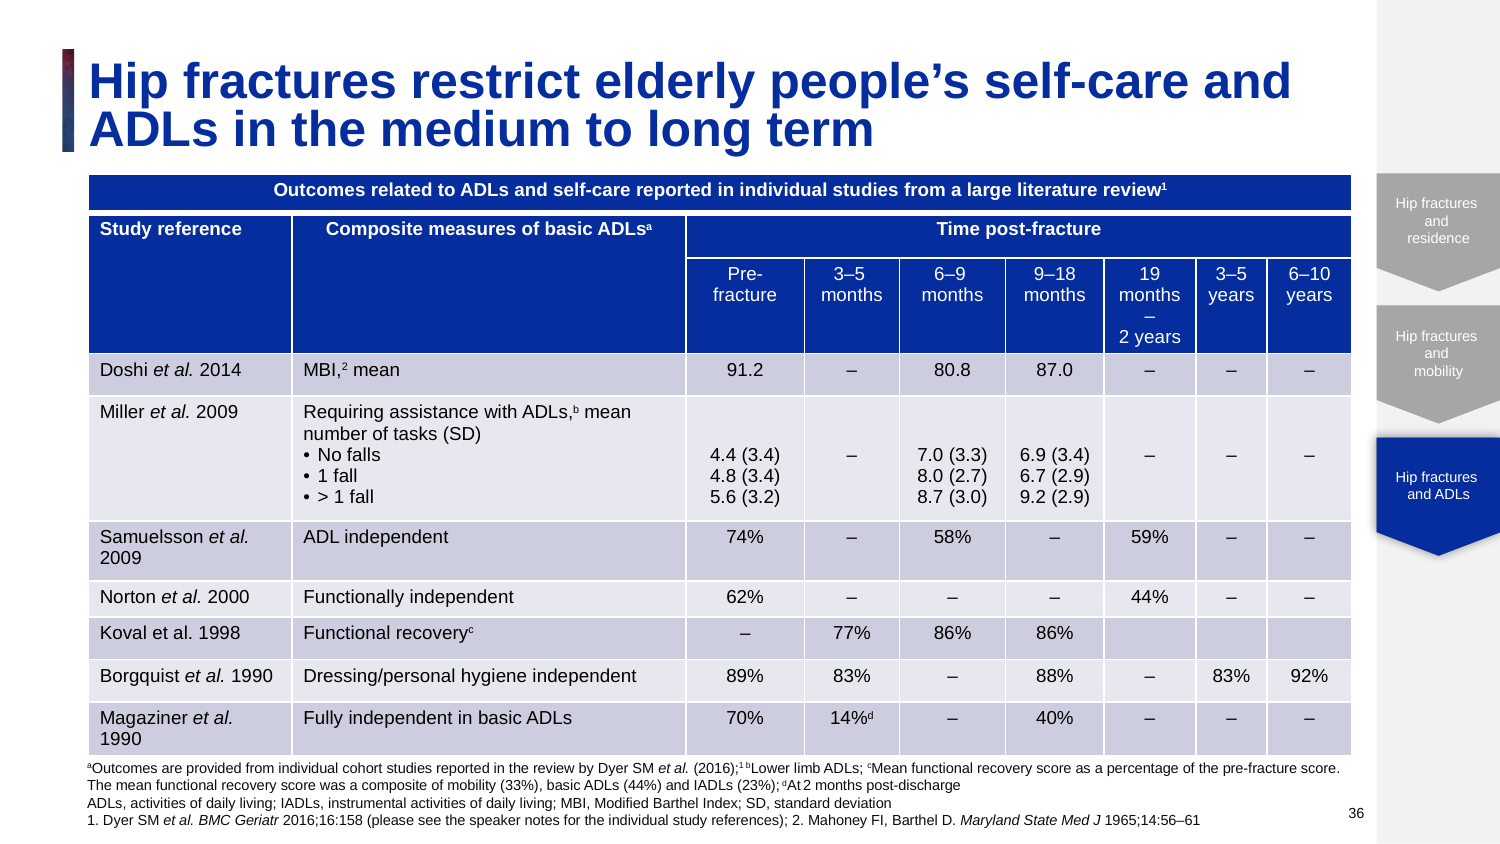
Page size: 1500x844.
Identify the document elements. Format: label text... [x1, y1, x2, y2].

table_cell 83% [805, 660, 899, 701]
table_cell 83% [1197, 660, 1266, 701]
table_cell Pre-fracture [687, 259, 804, 353]
table_cell [1105, 618, 1195, 659]
text_box [1353, 235, 1485, 399]
table_cell 77% [805, 618, 899, 659]
table_cell 87.0 [1006, 354, 1103, 395]
picture [62, 49, 73, 152]
table_cell – [1105, 703, 1195, 755]
table_cell 88% [1006, 660, 1103, 701]
table_cell 7.0 (3.3) 8.0 (2.7) 8.7 (3.0) [900, 397, 1005, 520]
table_cell – [1006, 582, 1103, 616]
slide_number 36 [1333, 796, 1454, 830]
table_cell 62% [687, 582, 804, 616]
table_cell 3–5 years [1197, 259, 1266, 353]
table_cell [1268, 618, 1351, 659]
table_cell – [805, 582, 899, 616]
table_cell – [805, 397, 899, 520]
table_cell – [900, 582, 1005, 616]
table_cell – [805, 354, 899, 395]
table_cell Requiring assistance with ADLs,b mean number of tasks (SD) No falls 1 fall > 1 fall [293, 397, 685, 520]
table_cell – [1268, 397, 1351, 520]
table_cell – [1197, 354, 1266, 395]
table_cell 9–18 months [1006, 259, 1103, 353]
table_cell 70% [687, 703, 804, 755]
table_cell Koval et al. 1998 [89, 618, 291, 659]
table_cell 6–10 years [1268, 259, 1351, 353]
table_cell Miller et al. 2009 [89, 397, 291, 520]
table_cell – [900, 660, 1005, 701]
table_cell Dressing/personal hygiene independent [293, 660, 685, 701]
table_cell 6–9 months [900, 259, 1005, 353]
table_cell – [1268, 703, 1351, 755]
table_cell ADL independent [293, 522, 685, 580]
table_cell – [1105, 354, 1195, 395]
table_cell – [1197, 397, 1266, 520]
table_cell 92% [1268, 660, 1351, 701]
table_cell [1197, 618, 1266, 659]
table_cell 4.4 (3.4) 4.8 (3.4) 5.6 (3.2) [687, 397, 804, 520]
table_cell 14%d [805, 703, 899, 755]
table_cell 86% [900, 618, 1005, 659]
table_cell – [1105, 397, 1195, 520]
table_cell – [1268, 582, 1351, 616]
table_cell 89% [687, 660, 804, 701]
title Hip fractures restrict elderly people’s self-care and ADLs in the medium to long term [73, 37, 1352, 180]
table_cell 6.9 (3.4) 6.7 (2.9) 9.2 (2.9) [1006, 397, 1103, 520]
table_cell 44% [1105, 582, 1195, 616]
table_cell Doshi et al. 2014 [89, 354, 291, 395]
table_cell – [1197, 703, 1266, 755]
table_cell – [687, 618, 804, 659]
table_cell – [1006, 522, 1103, 580]
table_cell Time post-fracture [687, 216, 1351, 257]
table_cell Samuelsson et al. 2009 [89, 522, 291, 580]
table_cell Fully independent in basic ADLs [293, 703, 685, 755]
text_box Hip fractures and ADLs [1375, 436, 1500, 557]
table_cell Functionally independent [293, 582, 685, 616]
table_cell – [1197, 582, 1266, 616]
table_cell Functional recoveryc [293, 618, 685, 659]
table_cell 3–5 months [805, 259, 899, 353]
table_cell – [900, 703, 1005, 755]
table_cell 80.8 [900, 354, 1005, 395]
table_cell 40% [1006, 703, 1103, 755]
table_cell Norton et al. 2000 [89, 582, 291, 616]
table_cell Study reference [89, 216, 291, 353]
table_cell – [1105, 660, 1195, 701]
table_cell 19 months– 2 years [1105, 259, 1195, 353]
table_cell Composite measures of basic ADLsa [293, 216, 685, 353]
table_cell Borgquist et al. 1990 [89, 660, 291, 701]
table_cell Magaziner et al. 1990 [89, 703, 291, 755]
table_header Outcomes related to ADLs and self-care reported in individual studies from a large literature review1 [89, 175, 1351, 210]
table_cell – [1268, 522, 1351, 580]
table_cell – [1197, 522, 1266, 580]
table_cell 59% [1105, 522, 1195, 580]
footer aOutcomes are provided from individual cohort studies reported in the review by Dyer SM et al. (2016);1 bLower limb ADLs; cMean functional recovery score as a percentage of the pre-fracture score. The mean functional recovery score was a composite of mobility (33%), basic ADLs (44%) and IADLs (23%); dAt 2 months post-discharge ADLs, activities of daily living; IADLs, instrumental activities of daily living; MBI, Modified Barthel Index; SD, standard deviation 1. Dyer SM et al. BMC Geriatr 2016;16:158 (please see the speaker notes for the individual study references); 2. Mahoney FI, Barthel D. Maryland State Med J 1965;14:56–61 [72, 802, 1378, 837]
table_cell 91.2 [687, 354, 804, 395]
table_cell – [805, 522, 899, 580]
table_cell 86% [1006, 618, 1103, 659]
table_cell MBI,2 mean [293, 354, 685, 395]
table_cell 74% [687, 522, 804, 580]
table_cell 58% [900, 522, 1005, 580]
table_cell – [1268, 354, 1351, 395]
